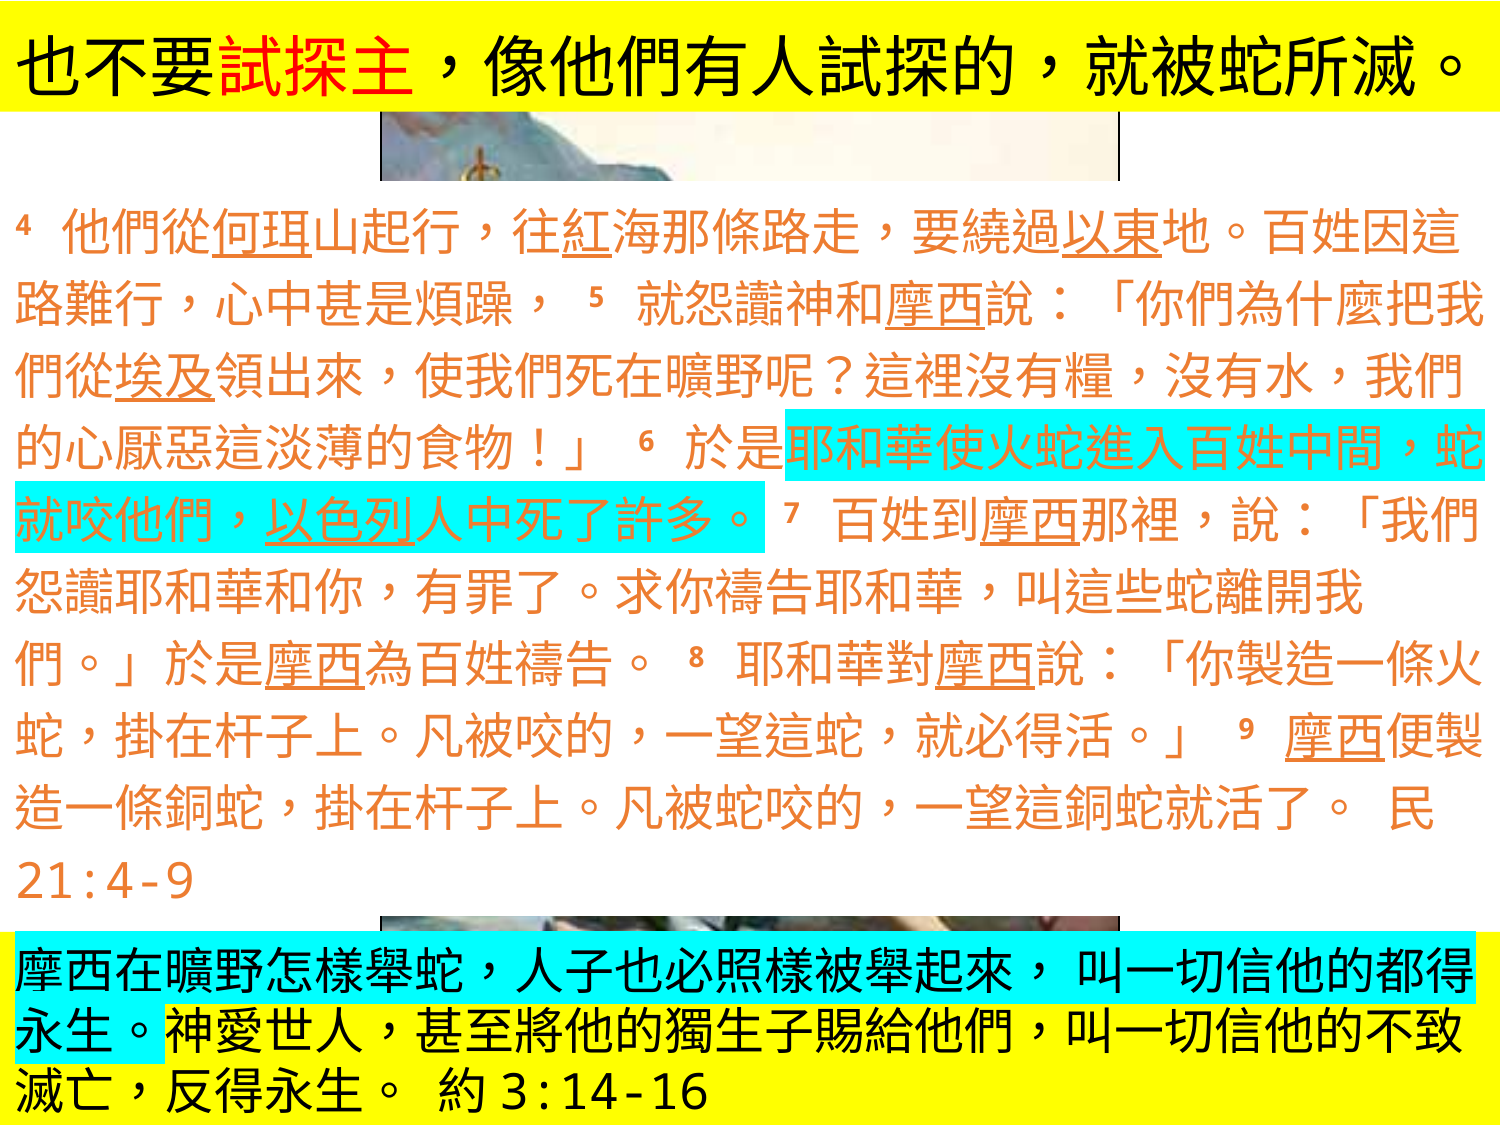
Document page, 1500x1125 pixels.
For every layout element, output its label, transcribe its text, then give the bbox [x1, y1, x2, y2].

text_box 也不要試探主，像他們有人試探的，就被蛇所滅。 [0, 1, 1500, 112]
text_box 摩西在曠野怎樣舉蛇，人子也必照樣被舉起來， 叫一切信他的都得永生。神愛世人，甚至將他的獨生子賜給他們，叫一切信他的不致滅亡，反得永生。 約3:14-16 [0, 931, 1500, 1125]
picture [381, 106, 1119, 1124]
text_box 4 他們從何珥山起行，往紅海那條路走，要繞過以東地。百姓因這路難行，心中甚是煩躁， 5 就怨讟神和摩西說：「你們為什麼把我們從埃及領出來，使我們死在曠野呢？這裡沒有糧，沒有水，我們的心厭惡這淡薄的食物！」 6 於是耶和華使火蛇進入百姓中間，蛇就咬他們，以色列人中死了許多。 7 百姓到摩西那裡，說：「我們怨讟耶和華和你，有罪了。求你禱告耶和華，叫這些蛇離開我們。」於是摩西為百姓禱告。 8 耶和華對摩西說：「你製造一條火蛇，掛在杆子上。凡被咬的，一望這蛇，就必得活。」 9 摩西便製造一條銅蛇，掛在杆子上。凡被蛇咬的，一望這銅蛇就活了。 民21:4-9 [0, 181, 381, 916]
text_box 4 他們從何珥山起行，往紅海那條路走，要繞過以東地。百姓因這路難行，心中甚是煩躁， 5 就怨讟神和摩西說：「你們為什麼把我們從埃及領出來，使我們死在曠野呢？這裡沒有糧，沒有水，我們的心厭惡這淡薄的食物！」 6 於是耶和華使火蛇進入百姓中間，蛇就咬他們，以色列人中死了許多。 7 百姓到摩西那裡，說：「我們怨讟耶和華和你，有罪了。求你禱告耶和華，叫這些蛇離開我們。」於是摩西為百姓禱告。 8 耶和華對摩西說：「你製造一條火蛇，掛在杆子上。凡被咬的，一望這蛇，就必得活。」 9 摩西便製造一條銅蛇，掛在杆子上。凡被蛇咬的，一望這銅蛇就活了。 民21:4-9 [1119, 181, 1500, 916]
